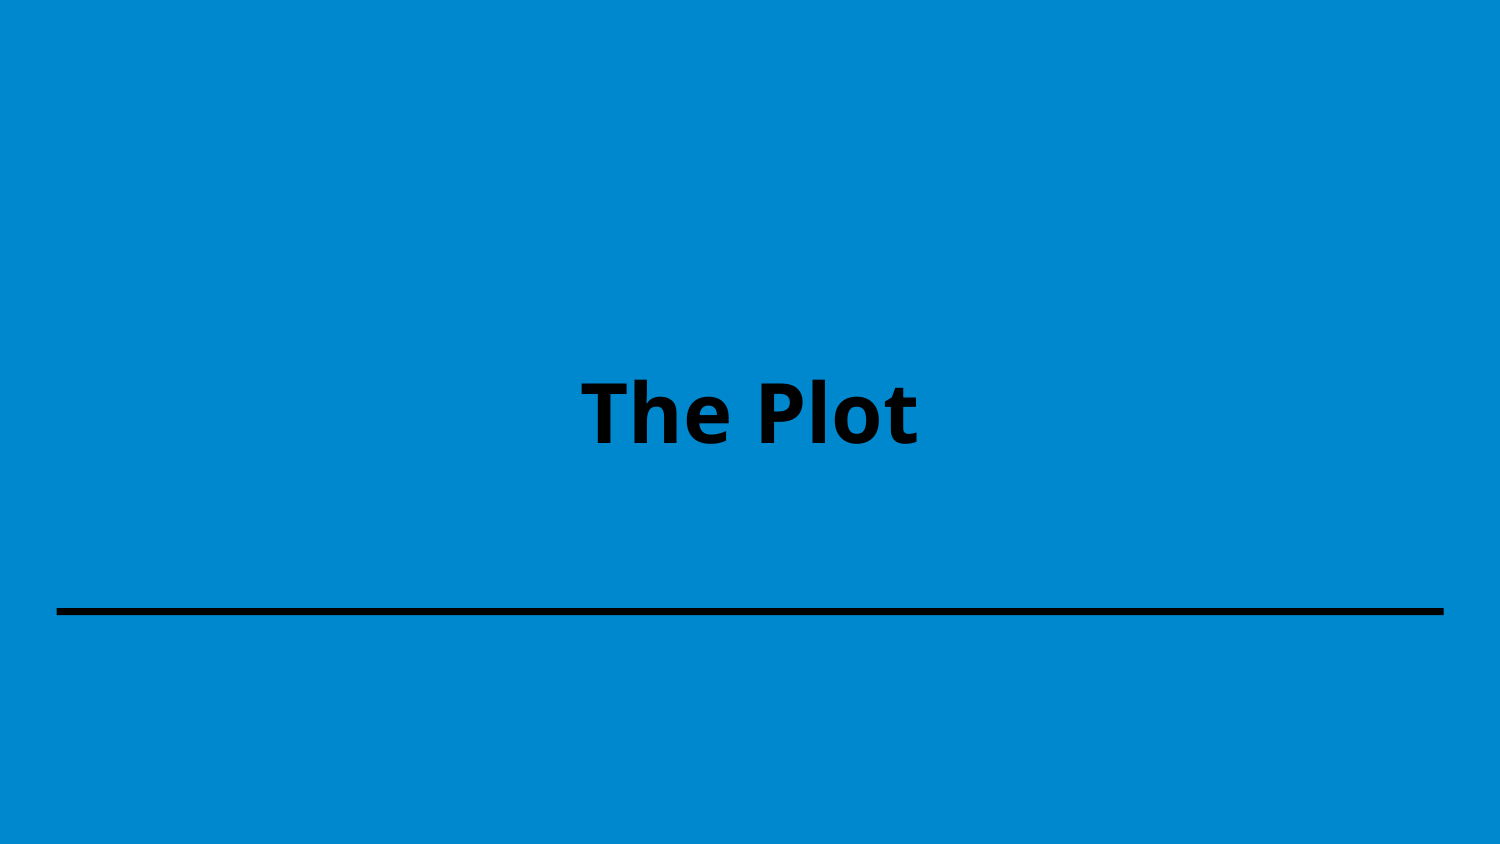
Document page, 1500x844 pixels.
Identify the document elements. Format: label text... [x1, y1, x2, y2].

title The Plot [55, 233, 1445, 587]
